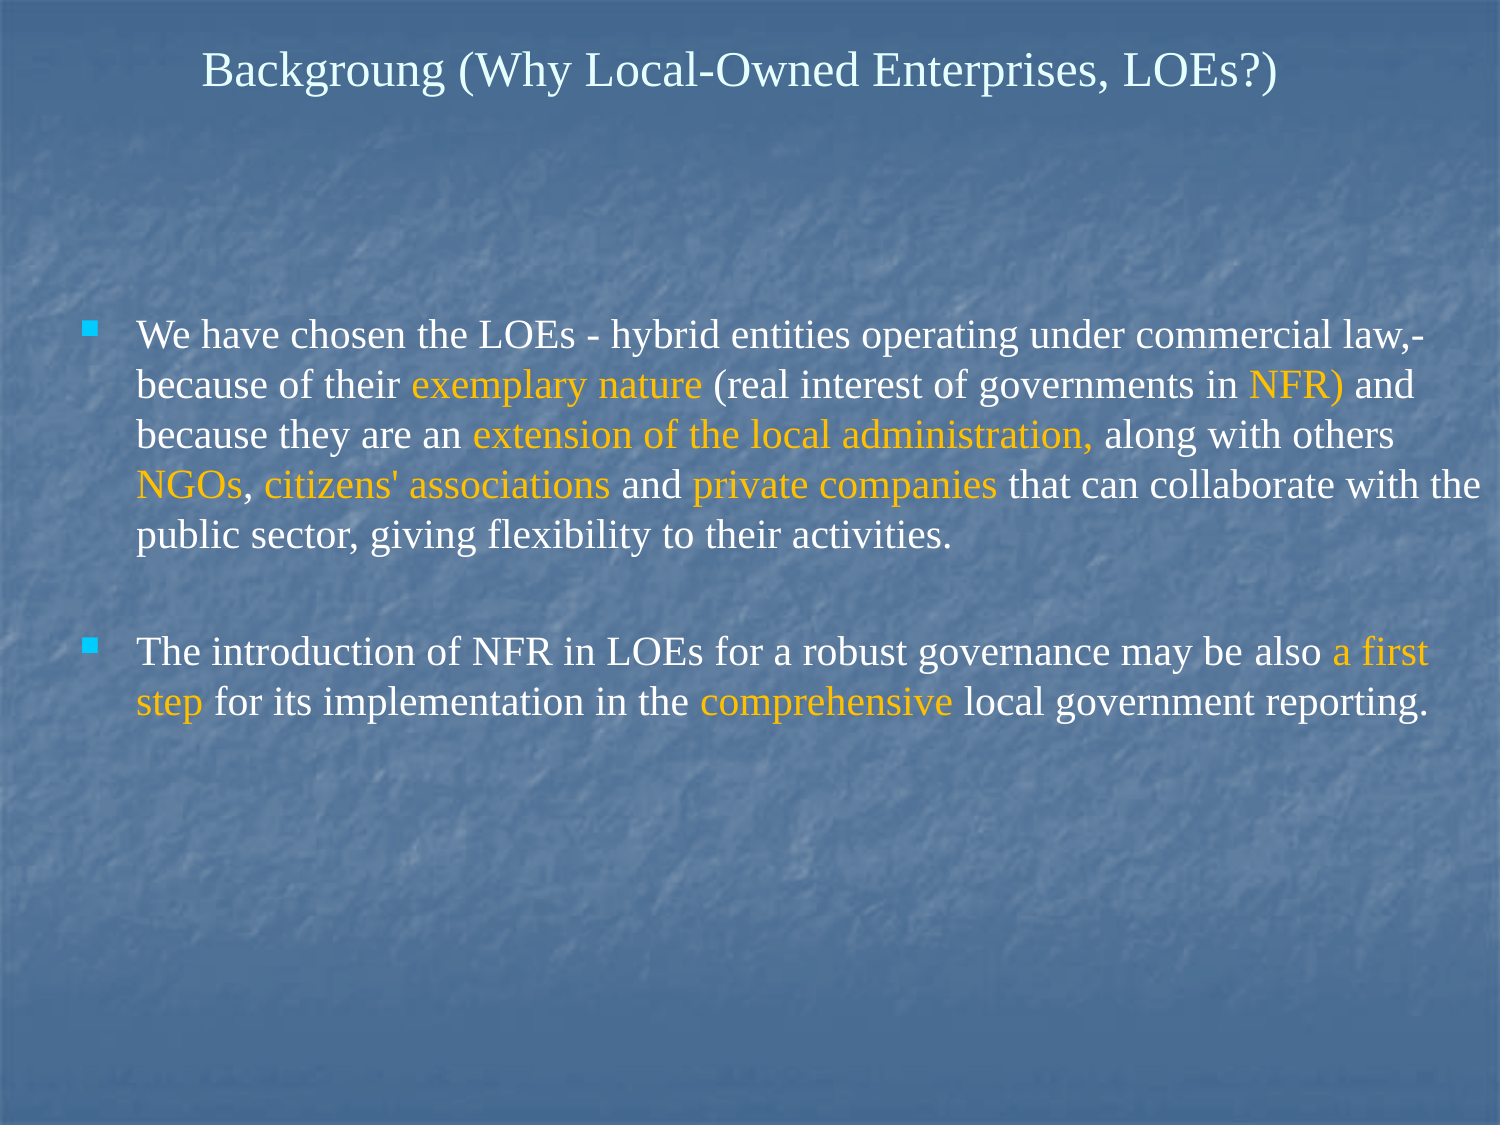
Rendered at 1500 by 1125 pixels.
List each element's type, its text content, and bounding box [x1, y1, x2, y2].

list We have chosen the LOEs - hybrid entities operating under commercial law,- because of their exemplary nature (real interest of governments in NFR) and because they are an extension of the local administration, along with others NGOs, citizens' associations and private companies that can collaborate with the public sector, giving flexibility to their activities. The introduction of NFR in LOEs for a robust governance may be also a first step for its implementation in the comprehensive local government reporting. [64, 66, 1500, 1094]
title Backgroung (Why Local-Owned Enterprises, LOEs?) [64, 31, 1415, 66]
